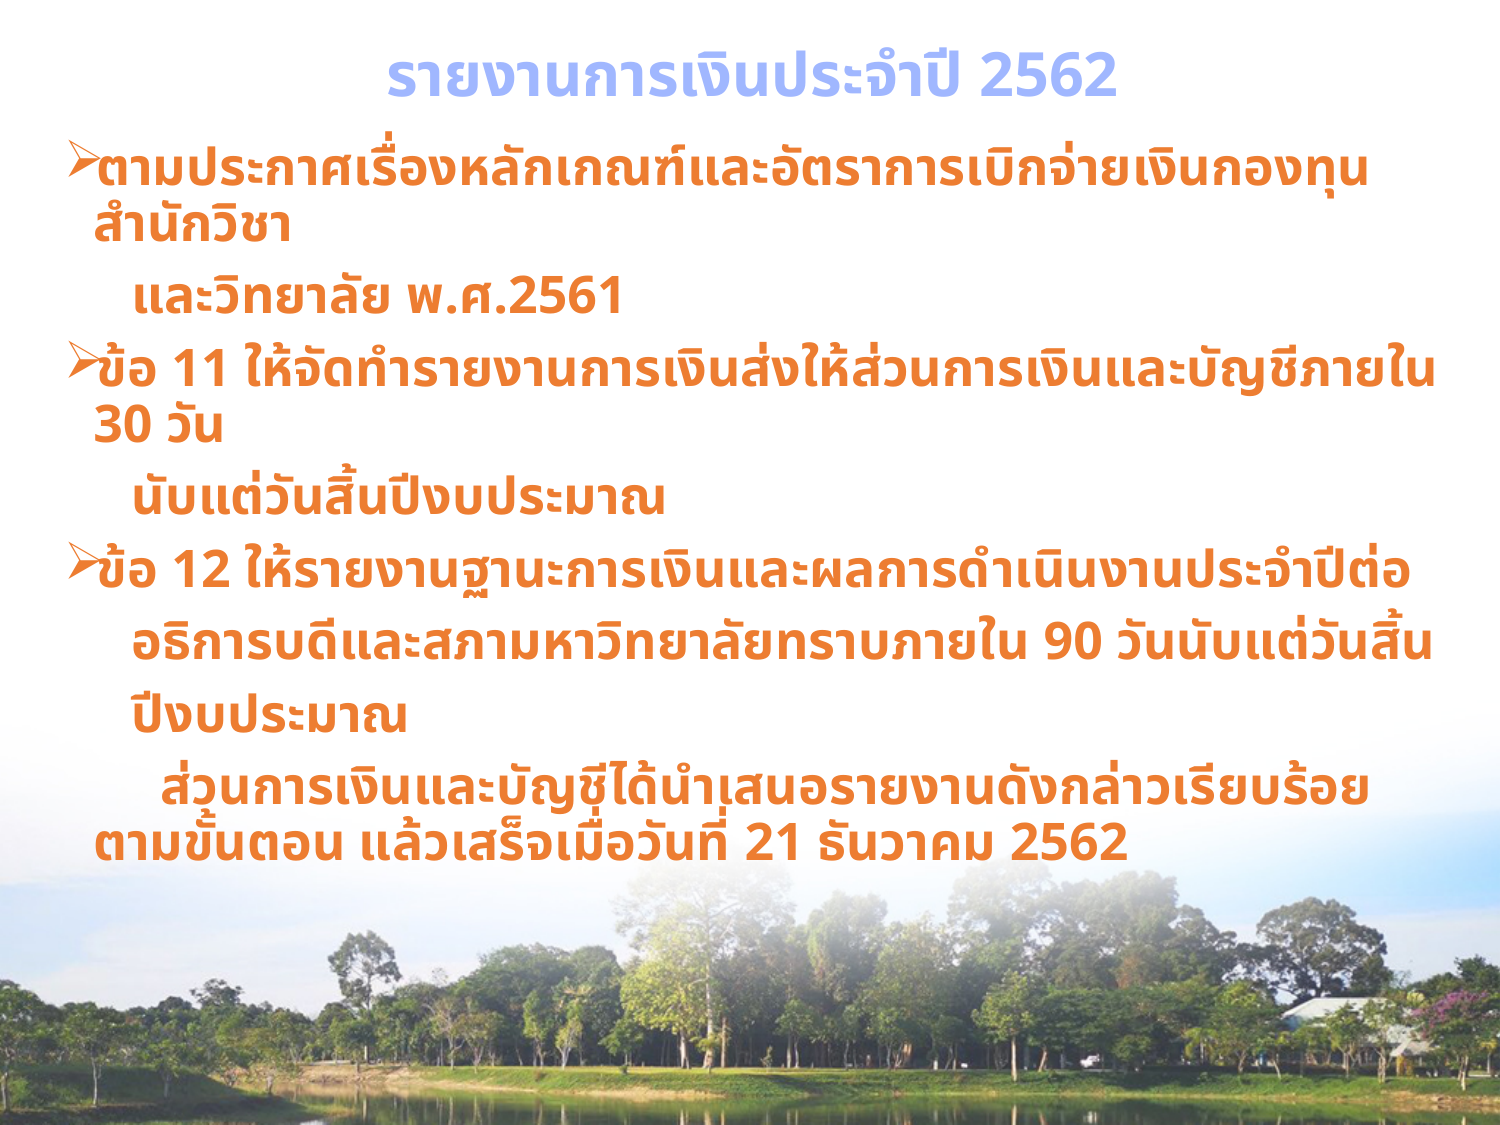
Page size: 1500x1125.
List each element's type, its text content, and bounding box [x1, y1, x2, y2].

picture [0, 0, 1500, 1125]
list ตามประกาศเรื่องหลักเกณฑ์และอัตราการเบิกจ่ายเงินกองทุนสำนักวิชา และวิทยาลัย พ.ศ.2561 ข้อ 11 ให้จัดทำรายงานการเงินส่งให้ส่วนการเงินและบัญชีภายใน 30 วัน นับแต่วันสิ้นปีงบประมาณ ข้อ 12 ให้รายงานฐานะการเงินและผลการดำเนินงานประจำปีต่อ อธิการบดีและสภามหาวิทยาลัยทราบภายใน 90 วันนับแต่วันสิ้น ปีงบประมาณ ส่วนการเงินและบัญชีได้นำเสนอรายงานดังกล่าวเรียบร้อยตามขั้นตอน แล้วเสร็จเมื่อวันที่ 21 ธันวาคม 2562 [49, 132, 1457, 983]
title รายงานการเงินประจำปี 2562 [49, 36, 1457, 132]
